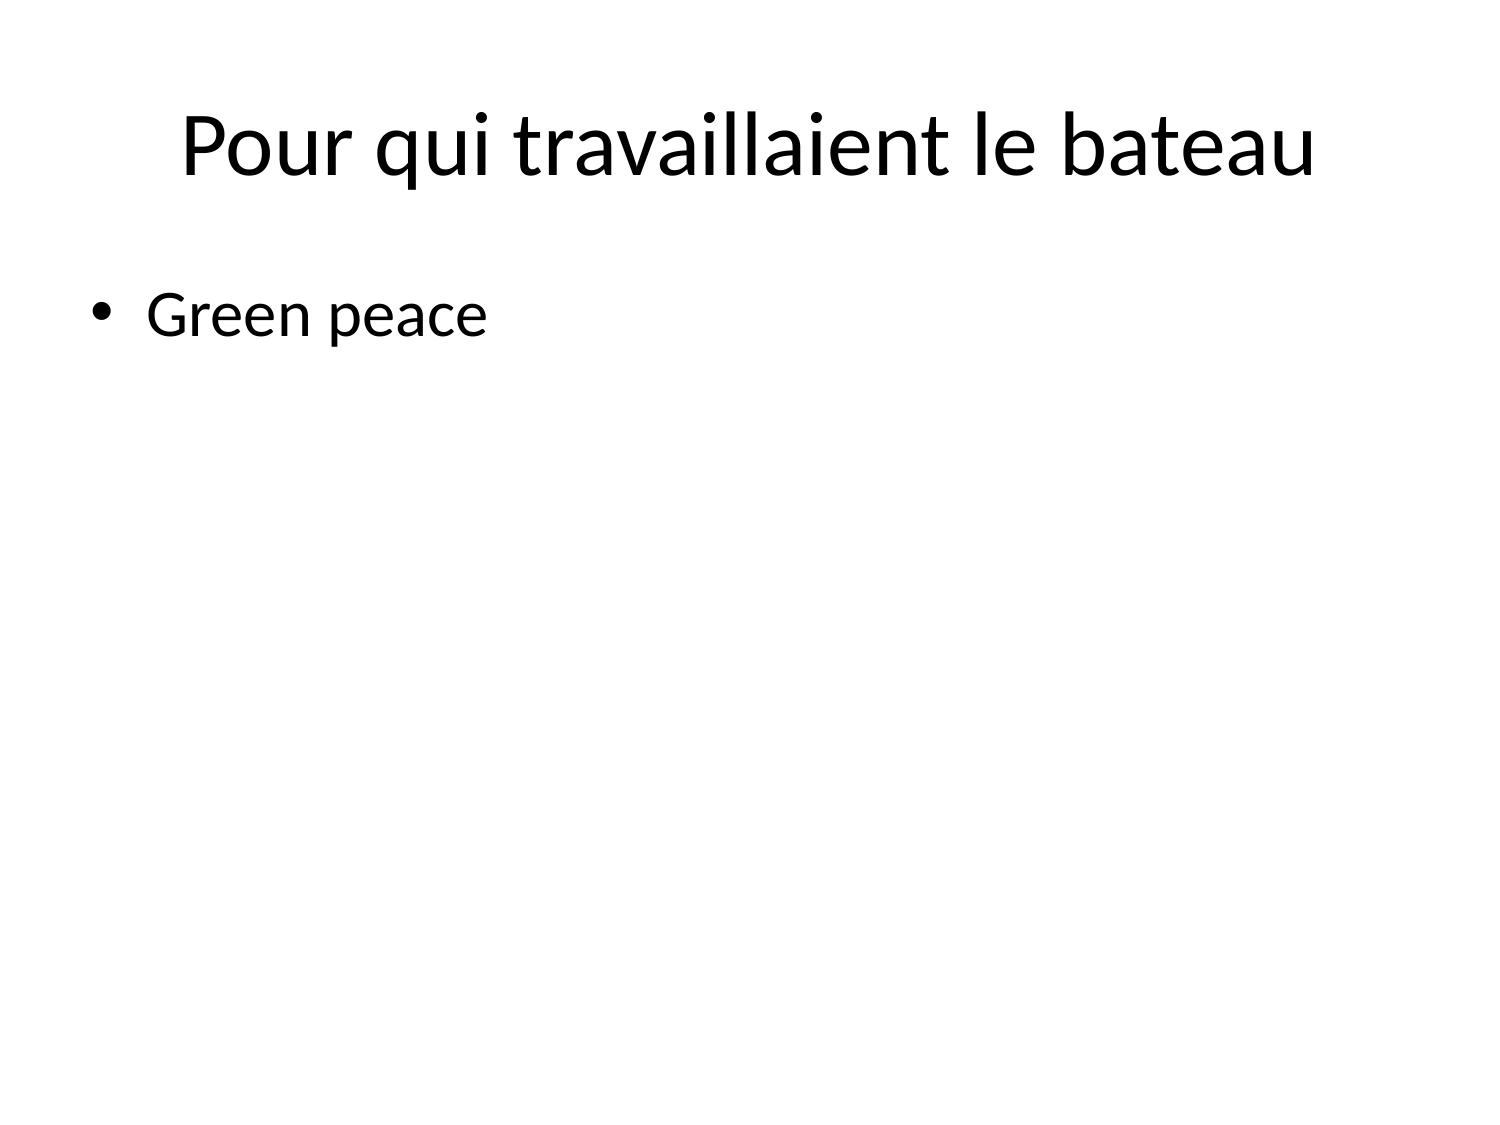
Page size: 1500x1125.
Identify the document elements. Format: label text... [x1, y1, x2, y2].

list Green peace [75, 262, 1425, 1005]
title Pour qui travaillaient le bateau [75, 45, 1425, 233]
